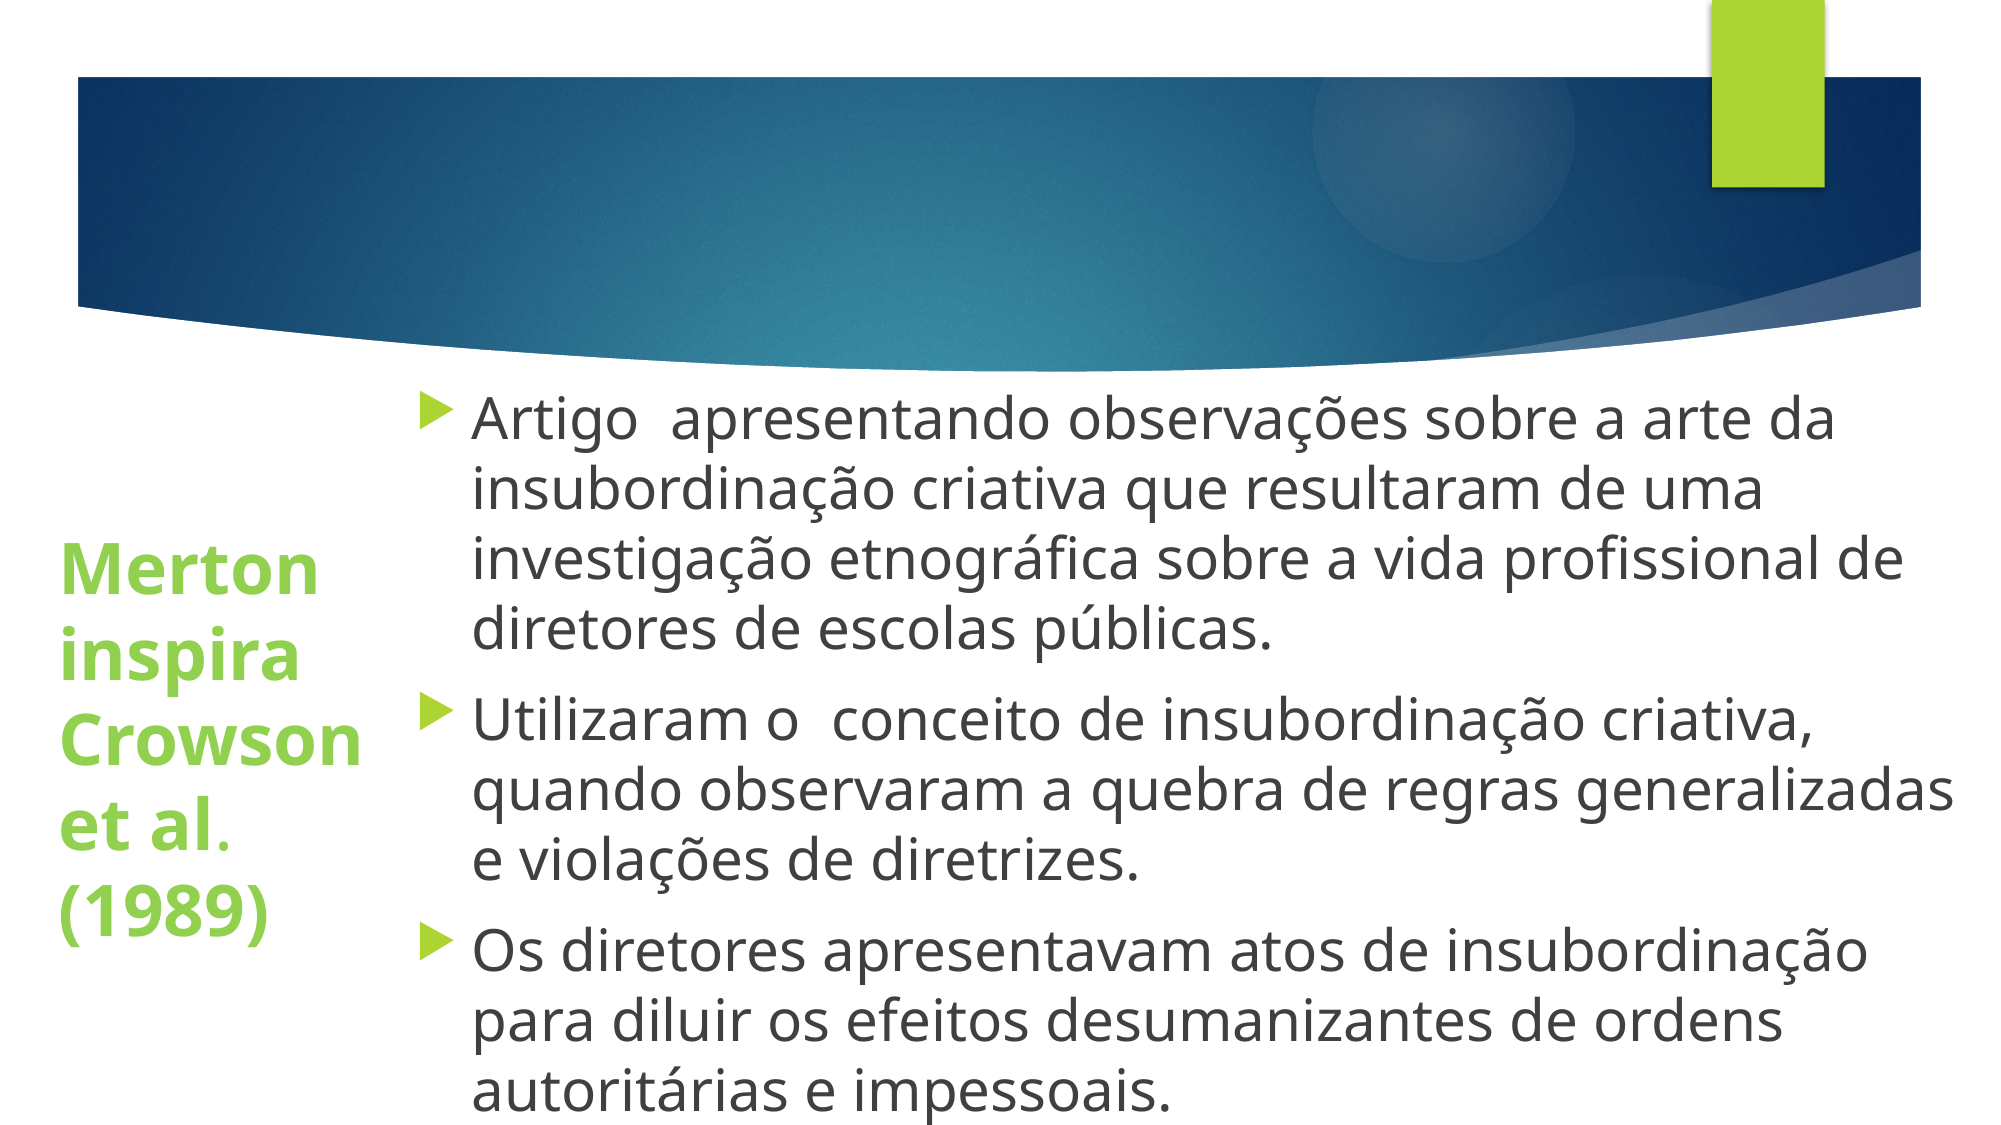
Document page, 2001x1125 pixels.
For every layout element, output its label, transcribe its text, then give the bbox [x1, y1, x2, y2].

title Merton inspira Crowson et al. (1989) [43, 475, 400, 999]
list Artigo apresentando observações sobre a arte da insubordinação criativa que resultaram de uma investigação etnográfica sobre a vida profissional de diretores de escolas públicas. Utilizaram o conceito de insubordinação criativa, quando observaram a quebra de regras generalizadas e violações de diretrizes. Os diretores apresentavam atos de insubordinação para diluir os efeitos desumanizantes de ordens autoritárias e impessoais. [400, 373, 2000, 1125]
